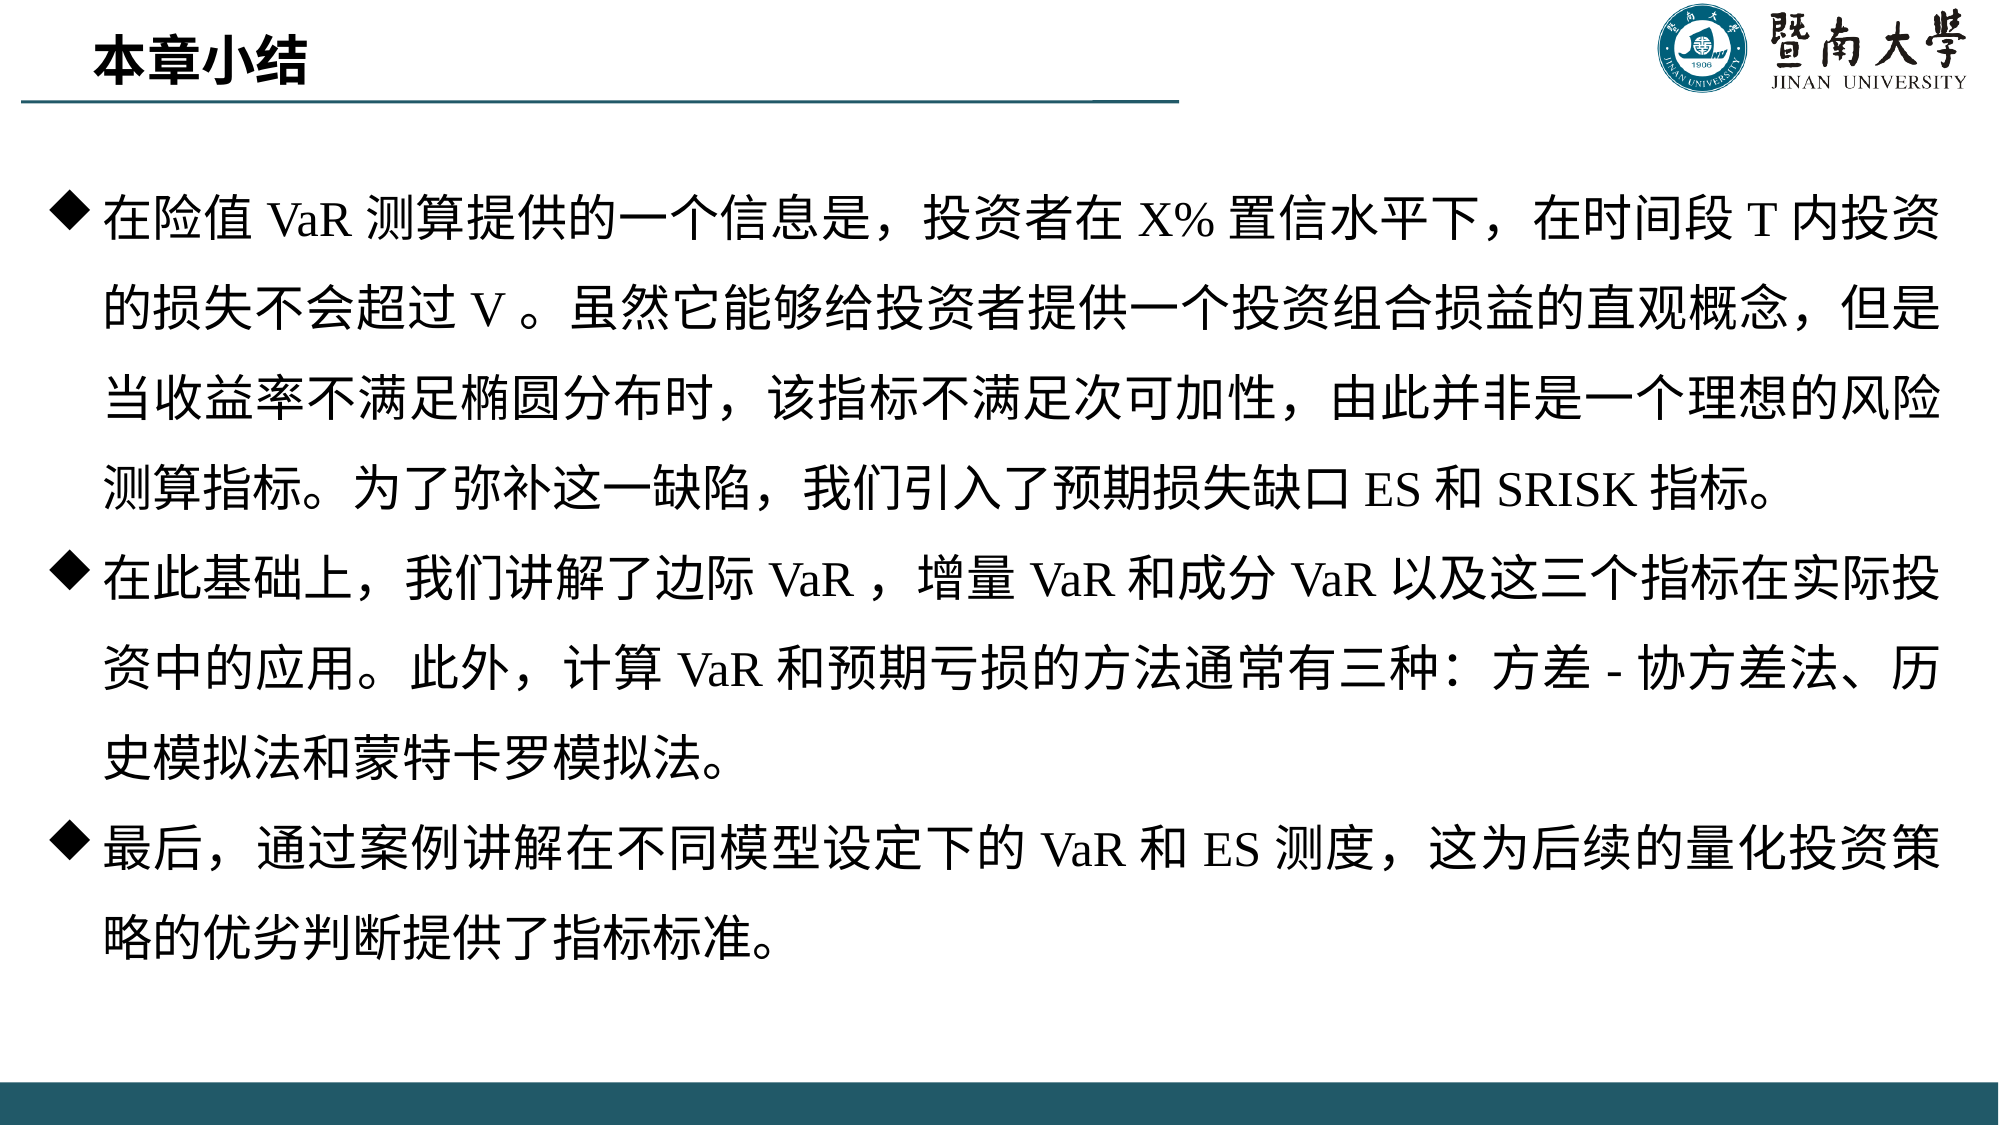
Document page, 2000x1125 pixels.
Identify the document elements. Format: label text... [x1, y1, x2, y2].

text_box 在险值VaR测算提供的一个信息是，投资者在X%置信水平下，在时间段T内投资的损失不会超过V。虽然它能够给投资者提供一个投资组合损益的直观概念，但是当收益率不满足椭圆分布时，该指标不满足次可加性，由此并非是一个理想的风险测算指标。为了弥补这一缺陷，我们引入了预期损失缺口ES和SRISK指标。 在此基础上，我们讲解了边际VaR，增量VaR和成分VaR以及这三个指标在实际投资中的应用。此外，计算VaR和预期亏损的方法通常有三种：方差-协方差法、历史模拟法和蒙特卡罗模拟法。 最后，通过案例讲解在不同模型设定下的VaR和ES测度，这为后续的量化投资策略的优劣判断提供了指标标准。 [30, 148, 1957, 974]
picture [1657, 3, 1967, 93]
text_box 本章小结 [78, 19, 1248, 99]
